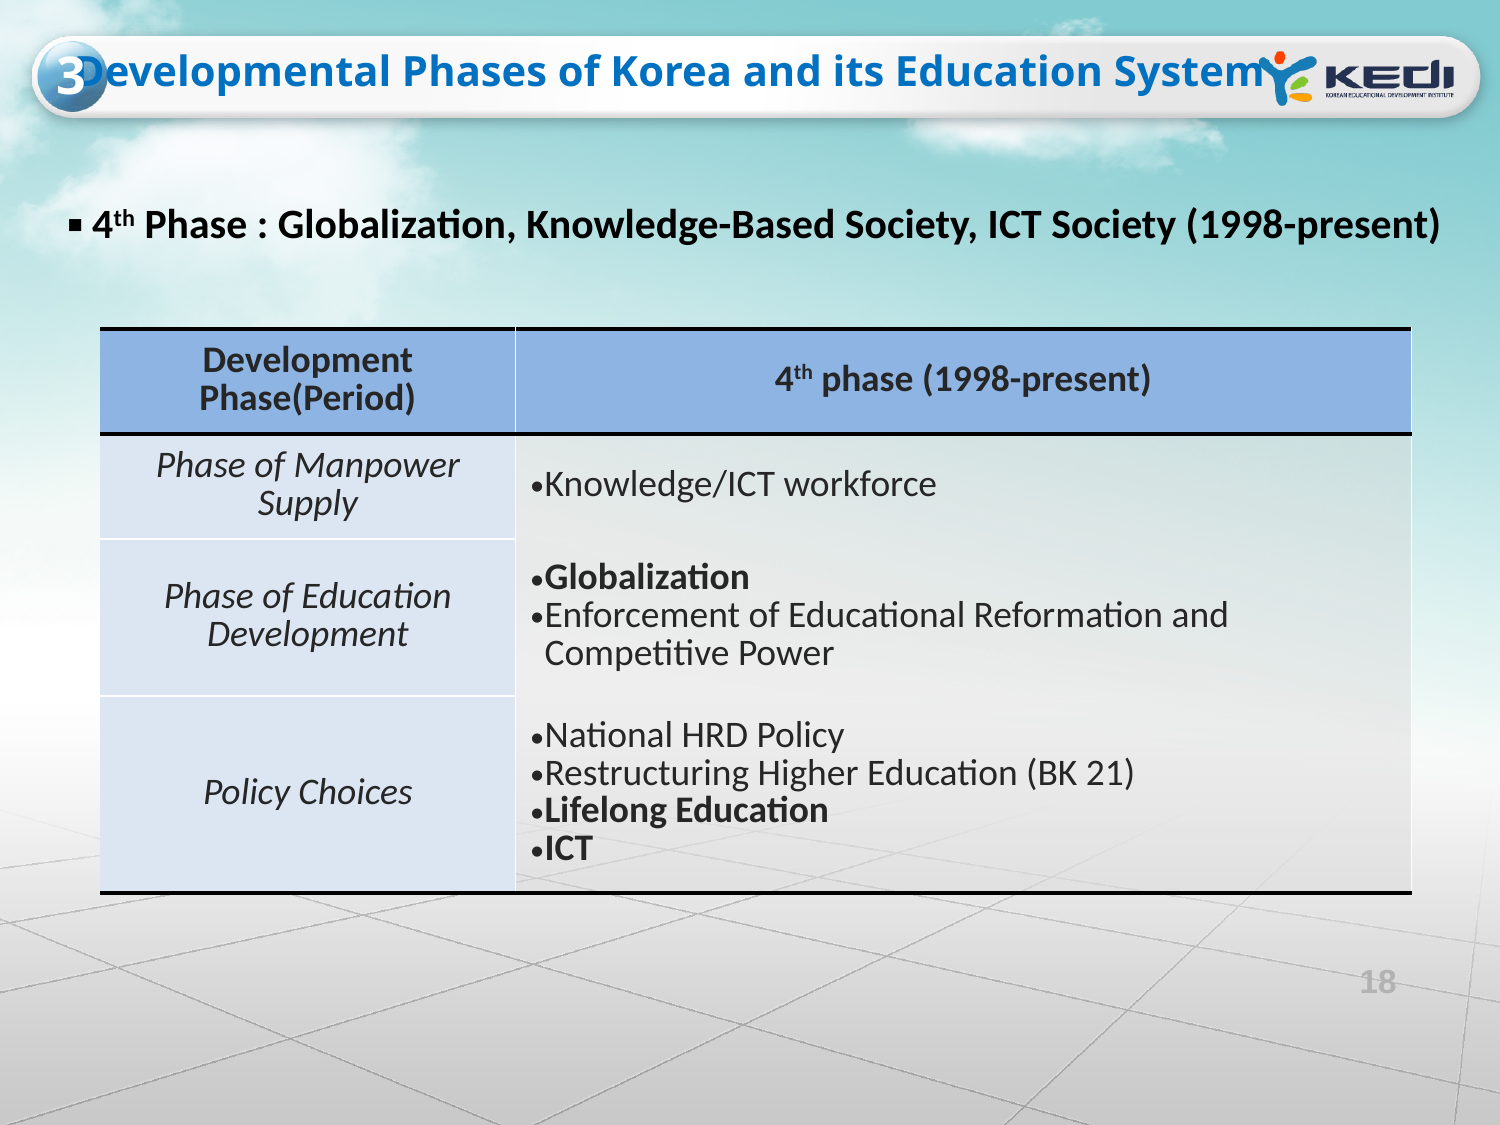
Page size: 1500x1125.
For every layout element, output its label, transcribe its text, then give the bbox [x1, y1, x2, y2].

table_cell National HRD Policy Restructuring Higher Education (BK 21) Lifelong Education ICT [516, 696, 1411, 891]
table_header Development Phase(Period) [100, 331, 515, 432]
text_box [0, 0, 1500, 75]
table_header 4th phase (1998-present) [516, 331, 1411, 432]
text_box Developmental Phases of Korea and its Education System [113, 37, 1281, 103]
table_cell Globalization Enforcement of Educational Reformation and Competitive Power [516, 539, 1411, 696]
table_cell Knowledge/ICT workforce [516, 436, 1411, 539]
table_cell Phase of Education Development [100, 540, 515, 695]
table_cell Phase of Manpower Supply [100, 436, 515, 538]
slide_number 18 [1344, 952, 1500, 1053]
table_cell Policy Choices [100, 697, 515, 891]
picture [0, 75, 1500, 1125]
text_box ▪ 4th Phase : Globalization, Knowledge-Based Society, ICT Society (1998-present) [53, 189, 1482, 255]
text_box 3 [41, 35, 113, 113]
